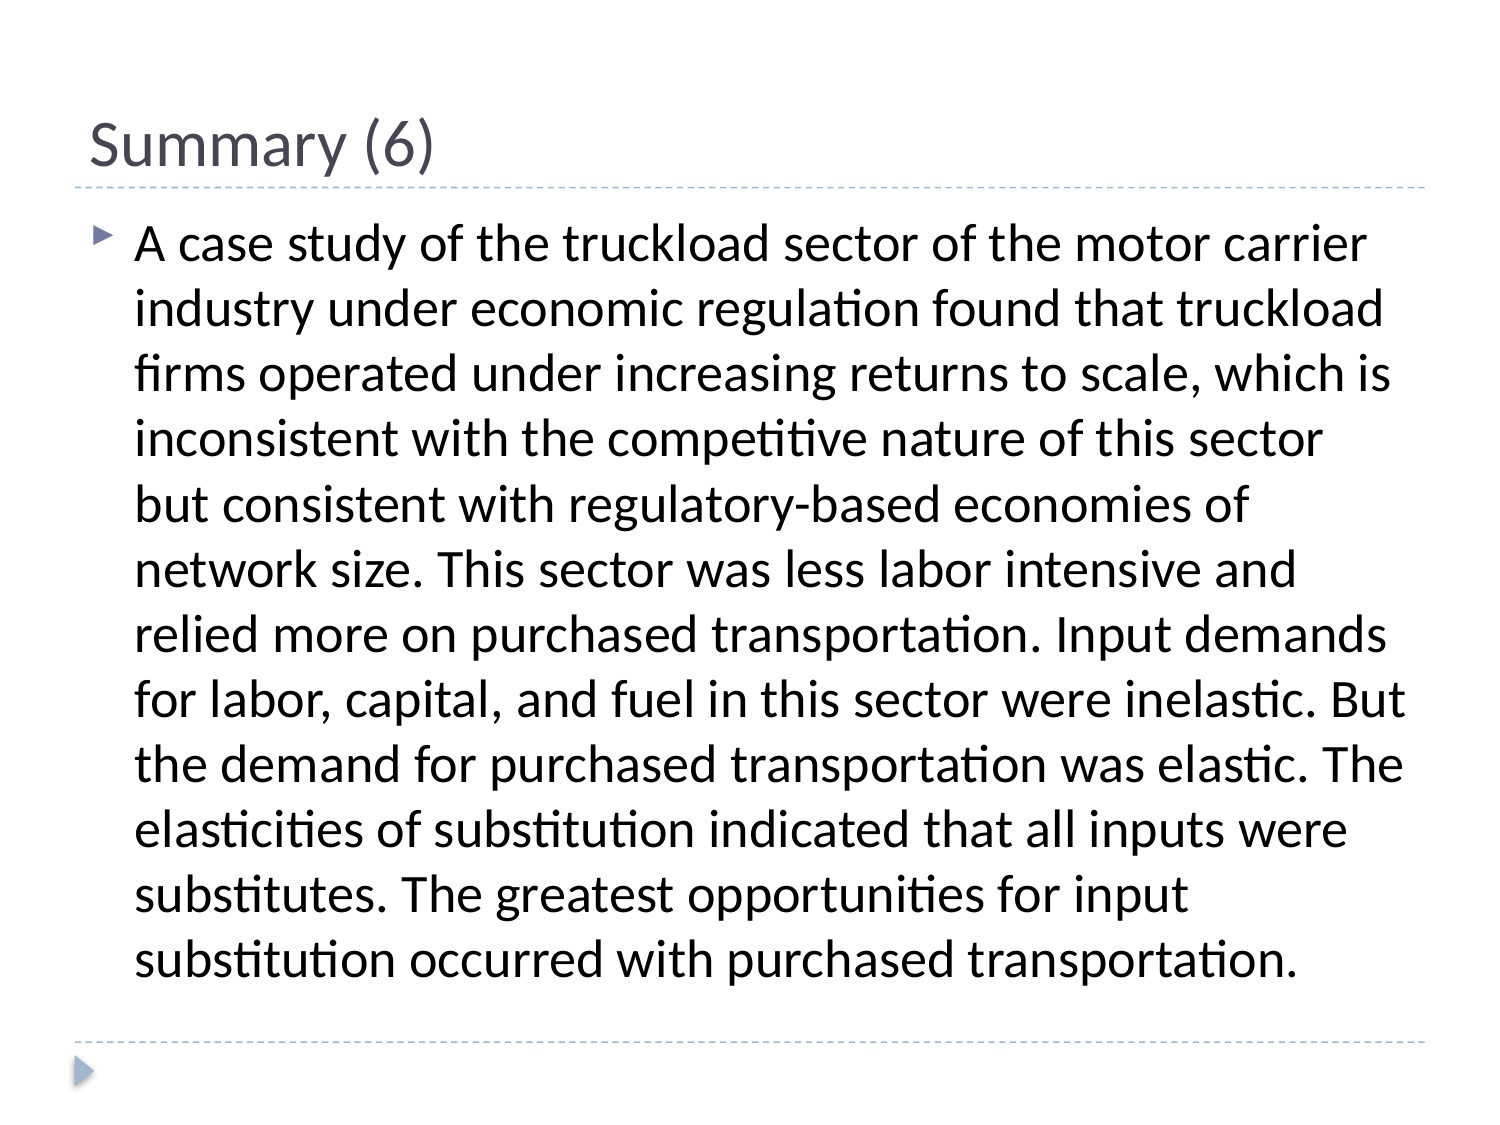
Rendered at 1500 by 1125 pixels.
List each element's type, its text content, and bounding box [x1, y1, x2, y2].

list A case study of the truckload sector of the motor carrier industry under economic regulation found that truckload firms operated under increasing returns to scale, which is inconsistent with the competitive nature of this sector but consistent with regulatory-based economies of network size. This sector was less labor intensive and relied more on purchased transportation. Input demands for labor, capital, and fuel in this sector were inelastic. But the demand for purchased transportation was elastic. The elasticities of substitution indicated that all inputs were substitutes. The greatest opportunities for input substitution occurred with purchased transportation. [75, 200, 1425, 1010]
title Summary (6) [75, 24, 1425, 188]
